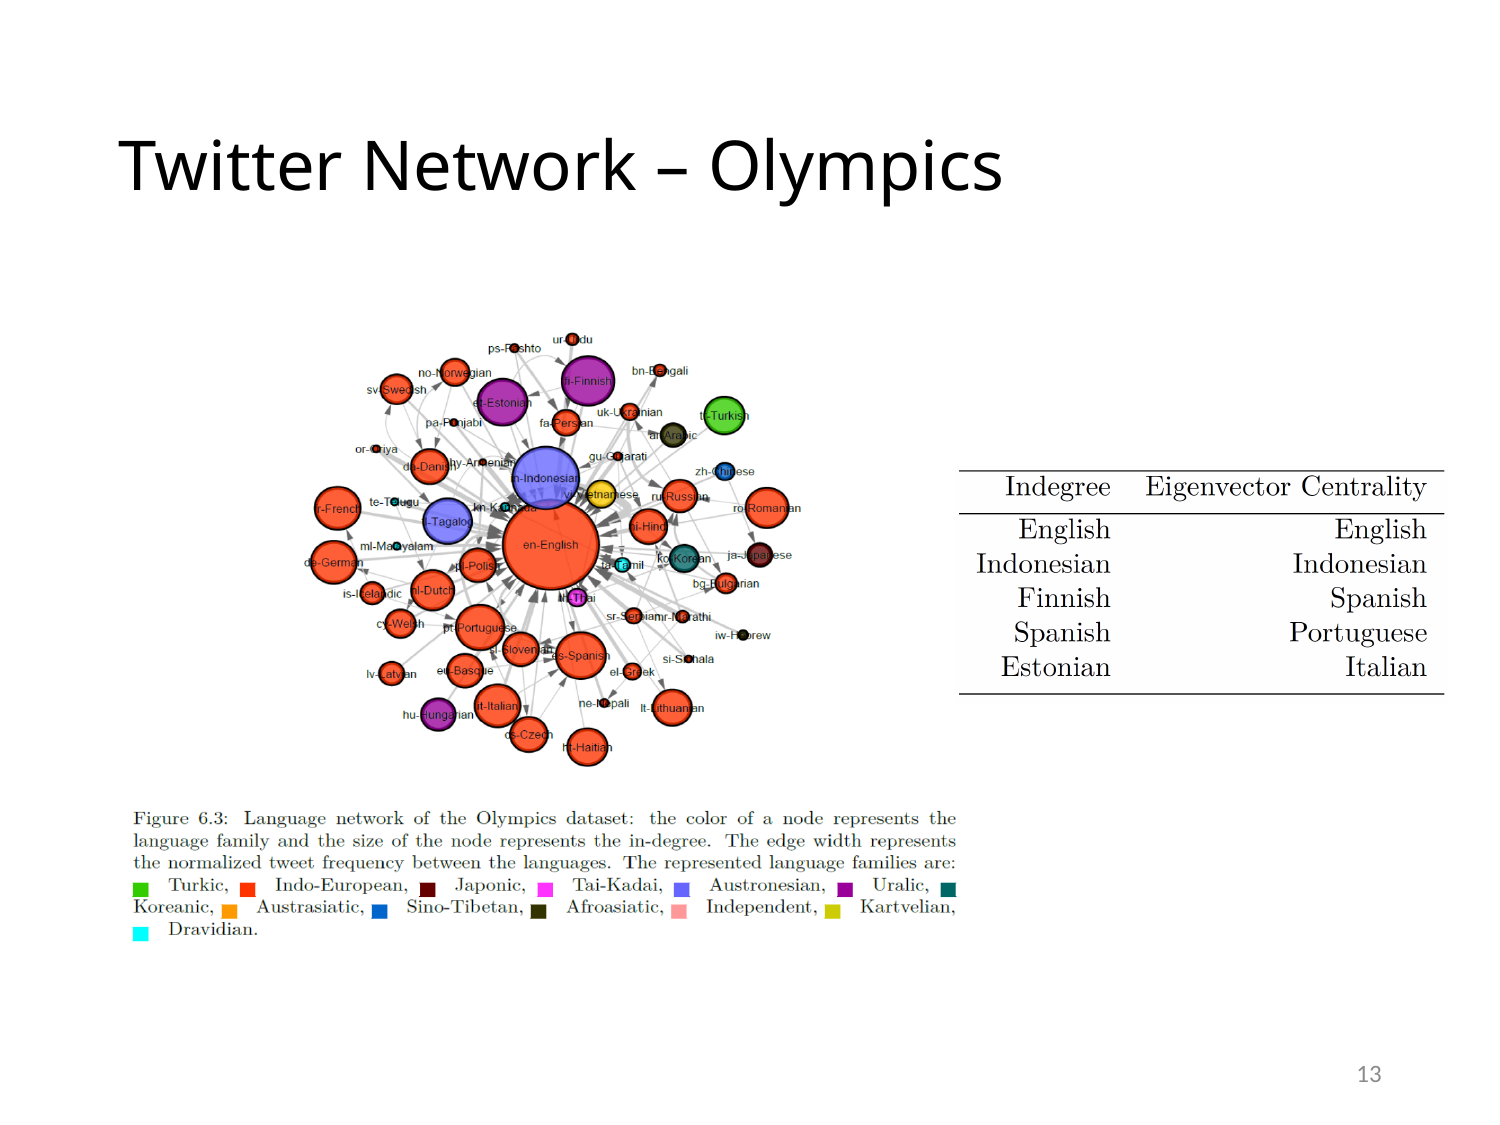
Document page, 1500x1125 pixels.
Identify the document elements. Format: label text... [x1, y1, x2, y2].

picture [84, 327, 1449, 944]
slide_number 13 [1059, 1042, 1397, 1103]
title Twitter Network – Olympics [103, 59, 1397, 278]
